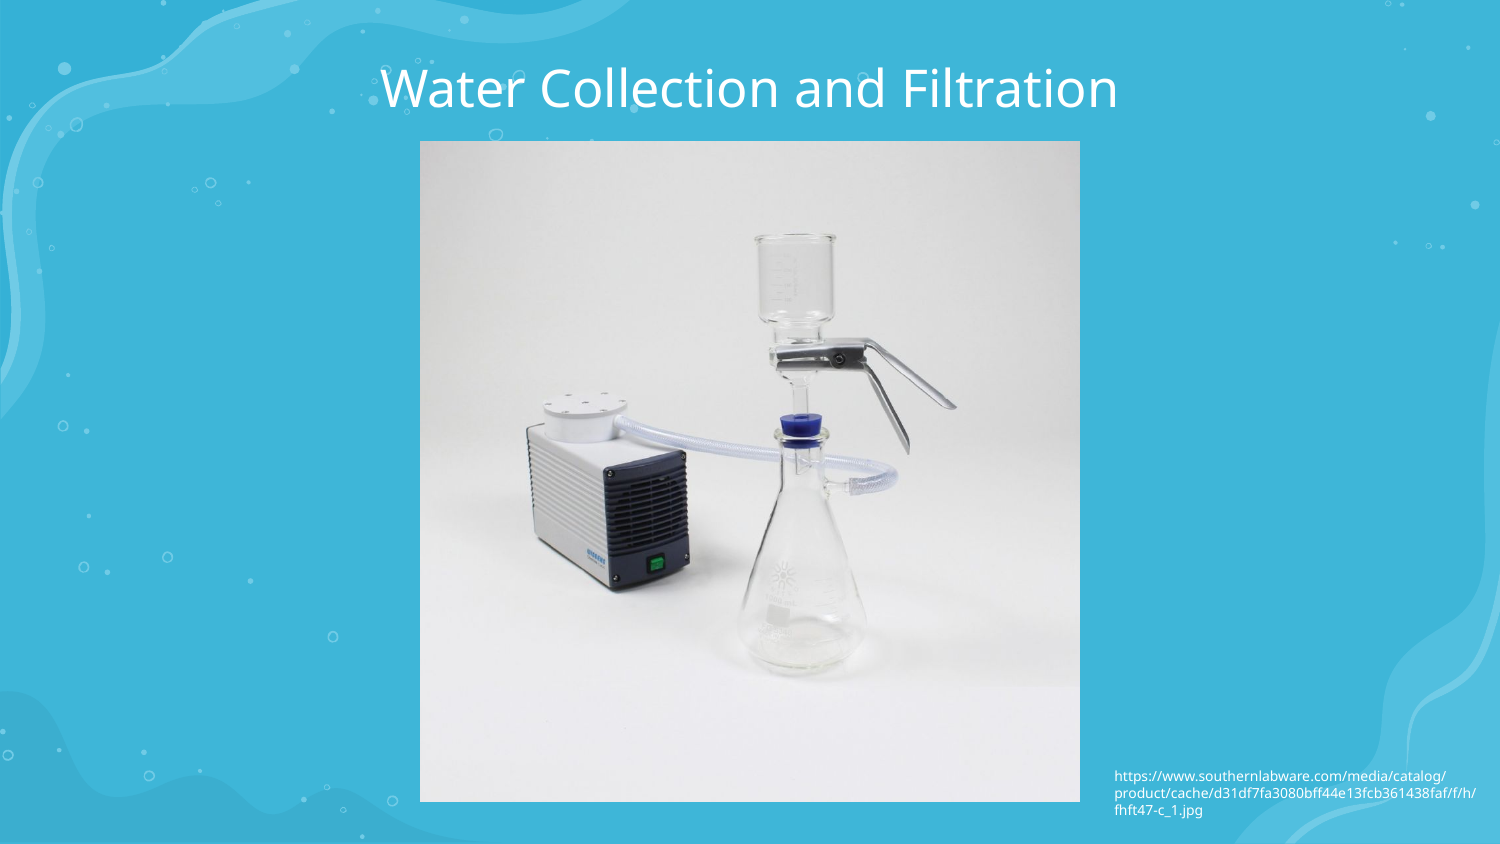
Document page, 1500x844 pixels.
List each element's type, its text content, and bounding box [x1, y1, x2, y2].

title Water Collection and Filtration [118, 63, 1382, 110]
text_box https://www.southernlabware.com/media/catalog/product/cache/d31df7fa3080bff44e13fcb361438faf/f/h/fhft47-c_1.jpg [1099, 752, 1500, 844]
picture [420, 141, 1080, 802]
